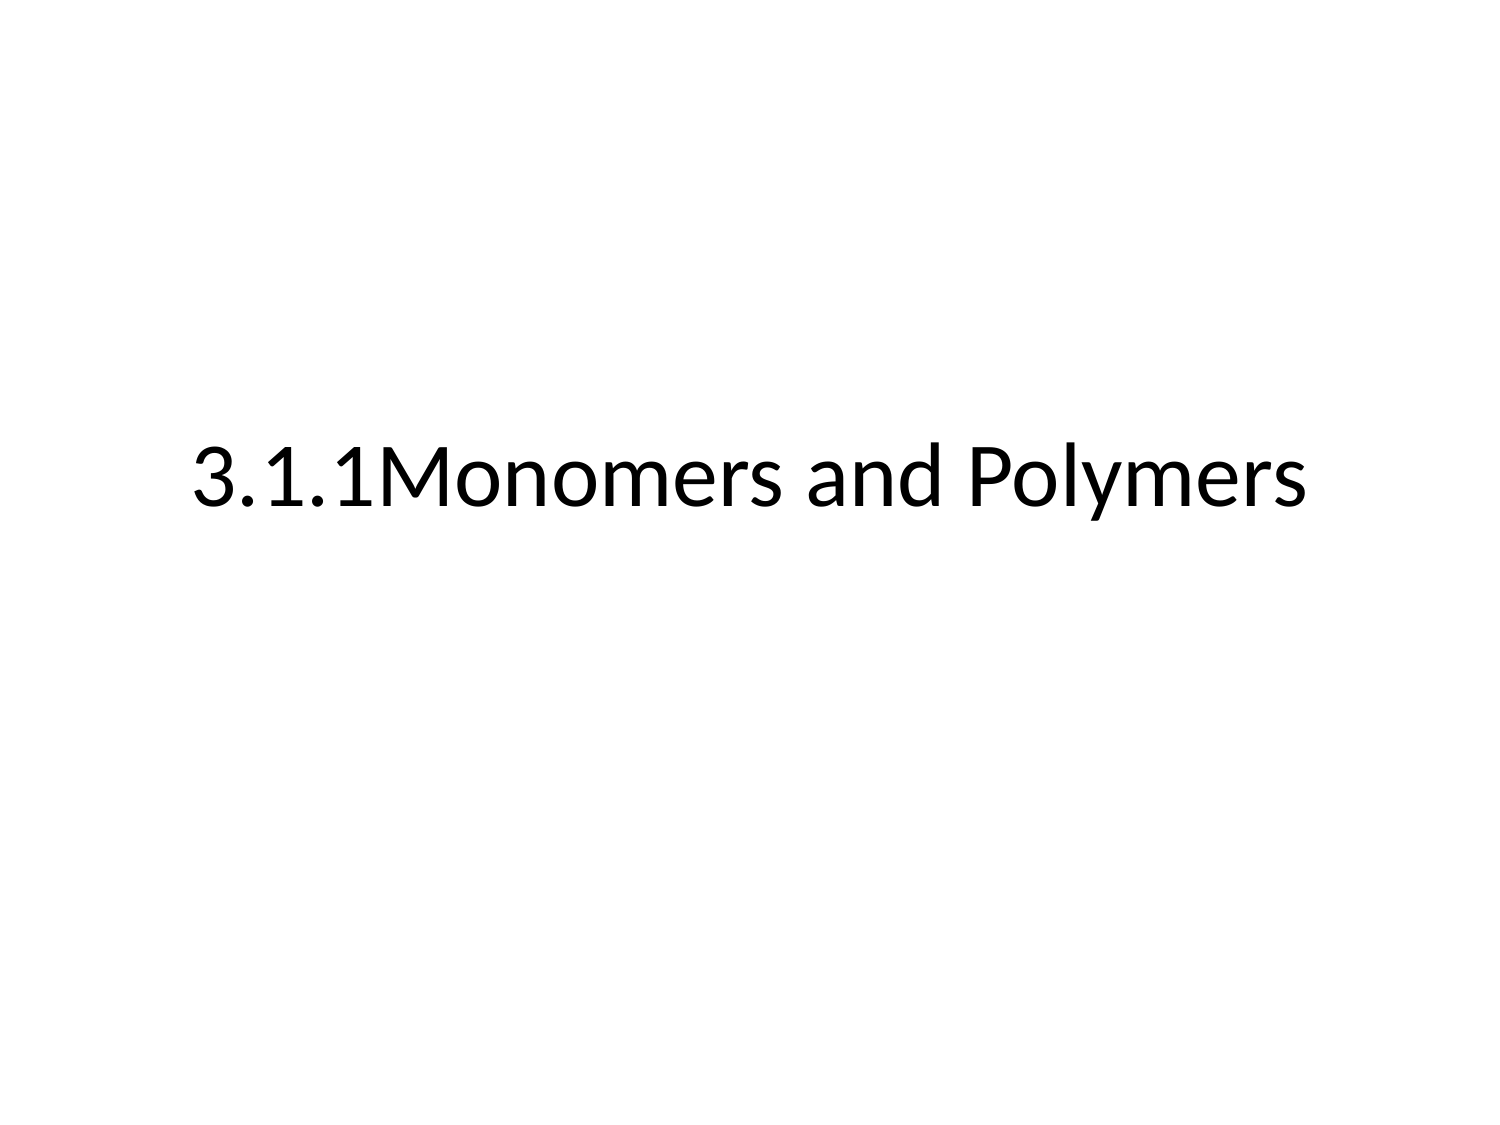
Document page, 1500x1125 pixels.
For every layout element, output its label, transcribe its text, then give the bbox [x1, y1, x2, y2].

title 3.1.1Monomers and Polymers [112, 349, 1388, 591]
